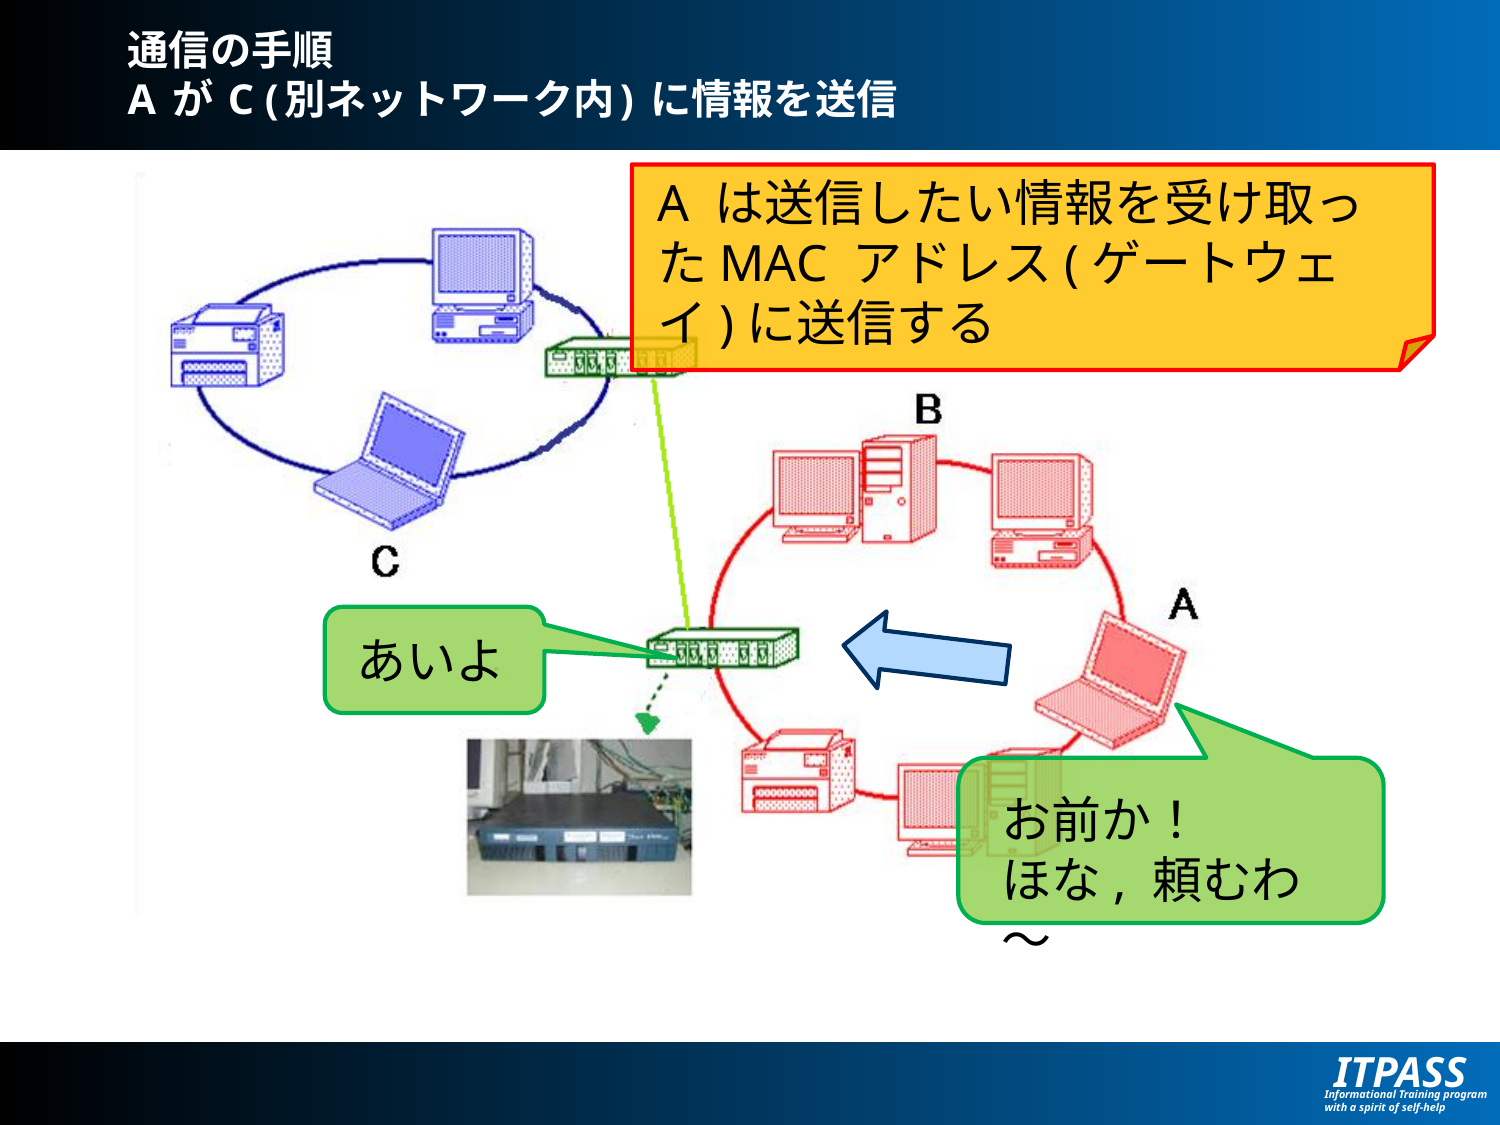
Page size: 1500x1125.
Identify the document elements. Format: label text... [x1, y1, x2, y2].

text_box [324, 606, 559, 714]
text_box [958, 757, 1384, 924]
picture [135, 172, 1204, 916]
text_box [631, 164, 1435, 371]
title 通信の手順 A が C (別ネットワーク内) に情報を送信 [112, 16, 1388, 131]
